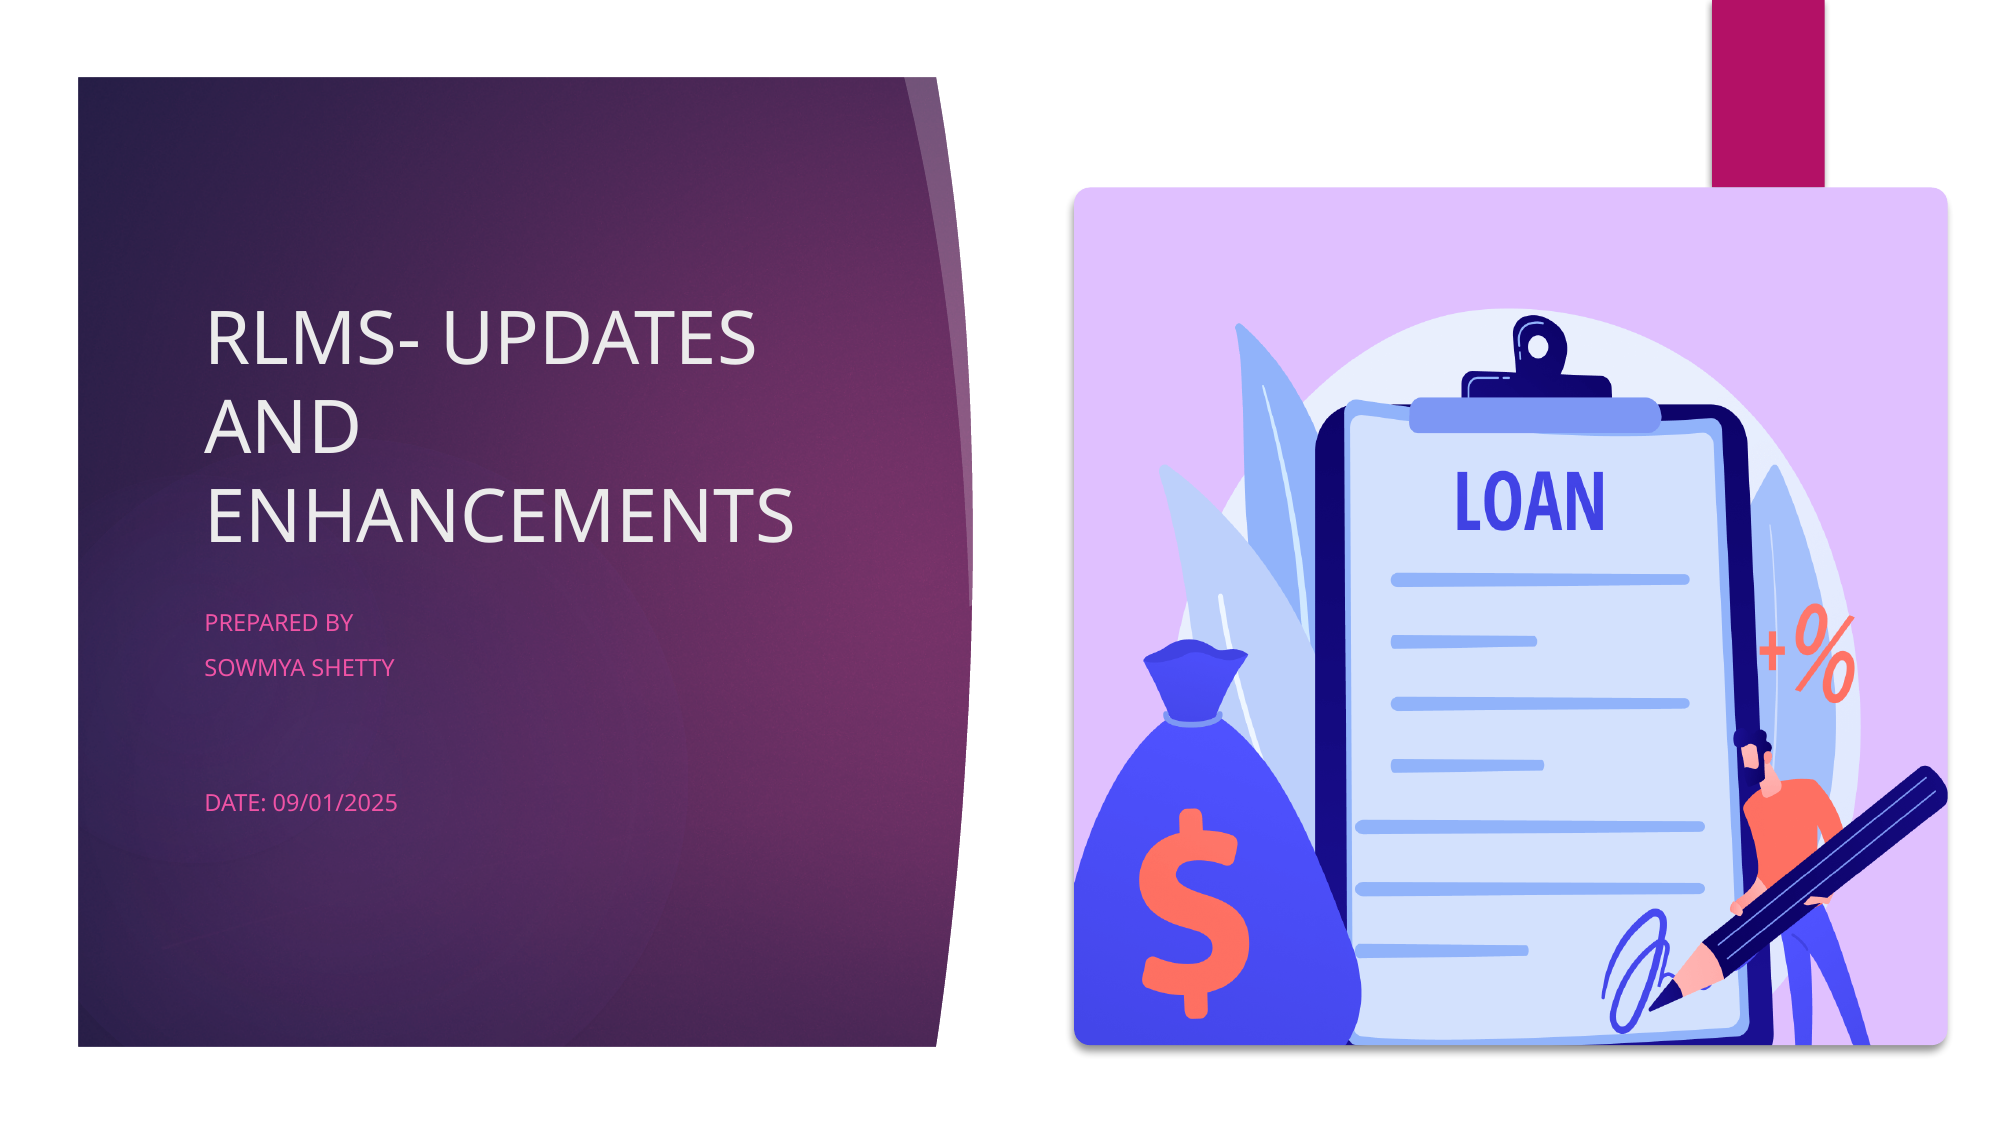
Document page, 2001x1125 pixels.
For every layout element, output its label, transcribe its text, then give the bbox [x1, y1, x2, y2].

picture [1073, 187, 1948, 1046]
list PREPARED BY SOWMYA SHETTY DATE: 09/01/2025 [189, 600, 823, 825]
title RLMS- UPDATES AND ENHANCEMENTS [189, 280, 824, 565]
